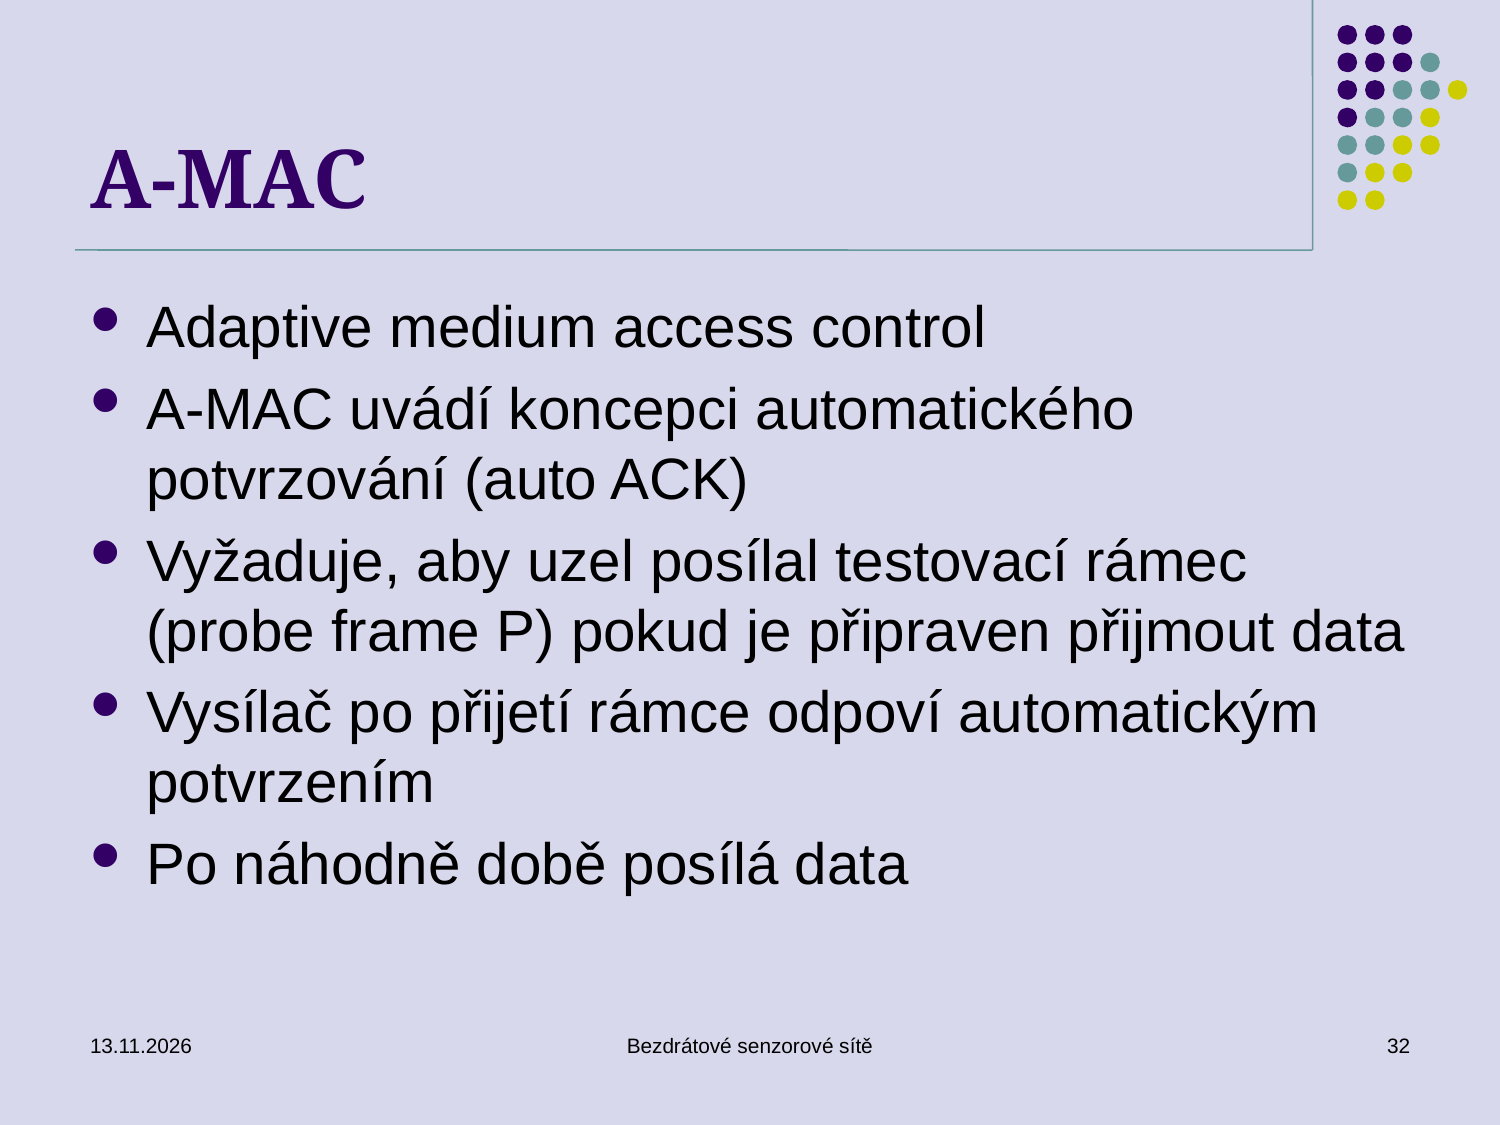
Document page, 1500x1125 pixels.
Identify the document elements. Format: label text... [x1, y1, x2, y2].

slide_number 32 [1074, 1025, 1425, 1100]
footer Bezdrátové senzorové sítě [512, 1025, 988, 1100]
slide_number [75, 1025, 425, 1100]
list Adaptive medium access control A-MAC uvádí koncepci automatického potvrzování (auto ACK) Vyžaduje, aby uzel posílal testovací rámec (probe frame P) pokud je připraven přijmout data Vysílač po přijetí rámce odpoví automatickým potvrzením Po náhodně době posílá data [75, 282, 1425, 1006]
title A-MAC [75, 20, 1313, 233]
